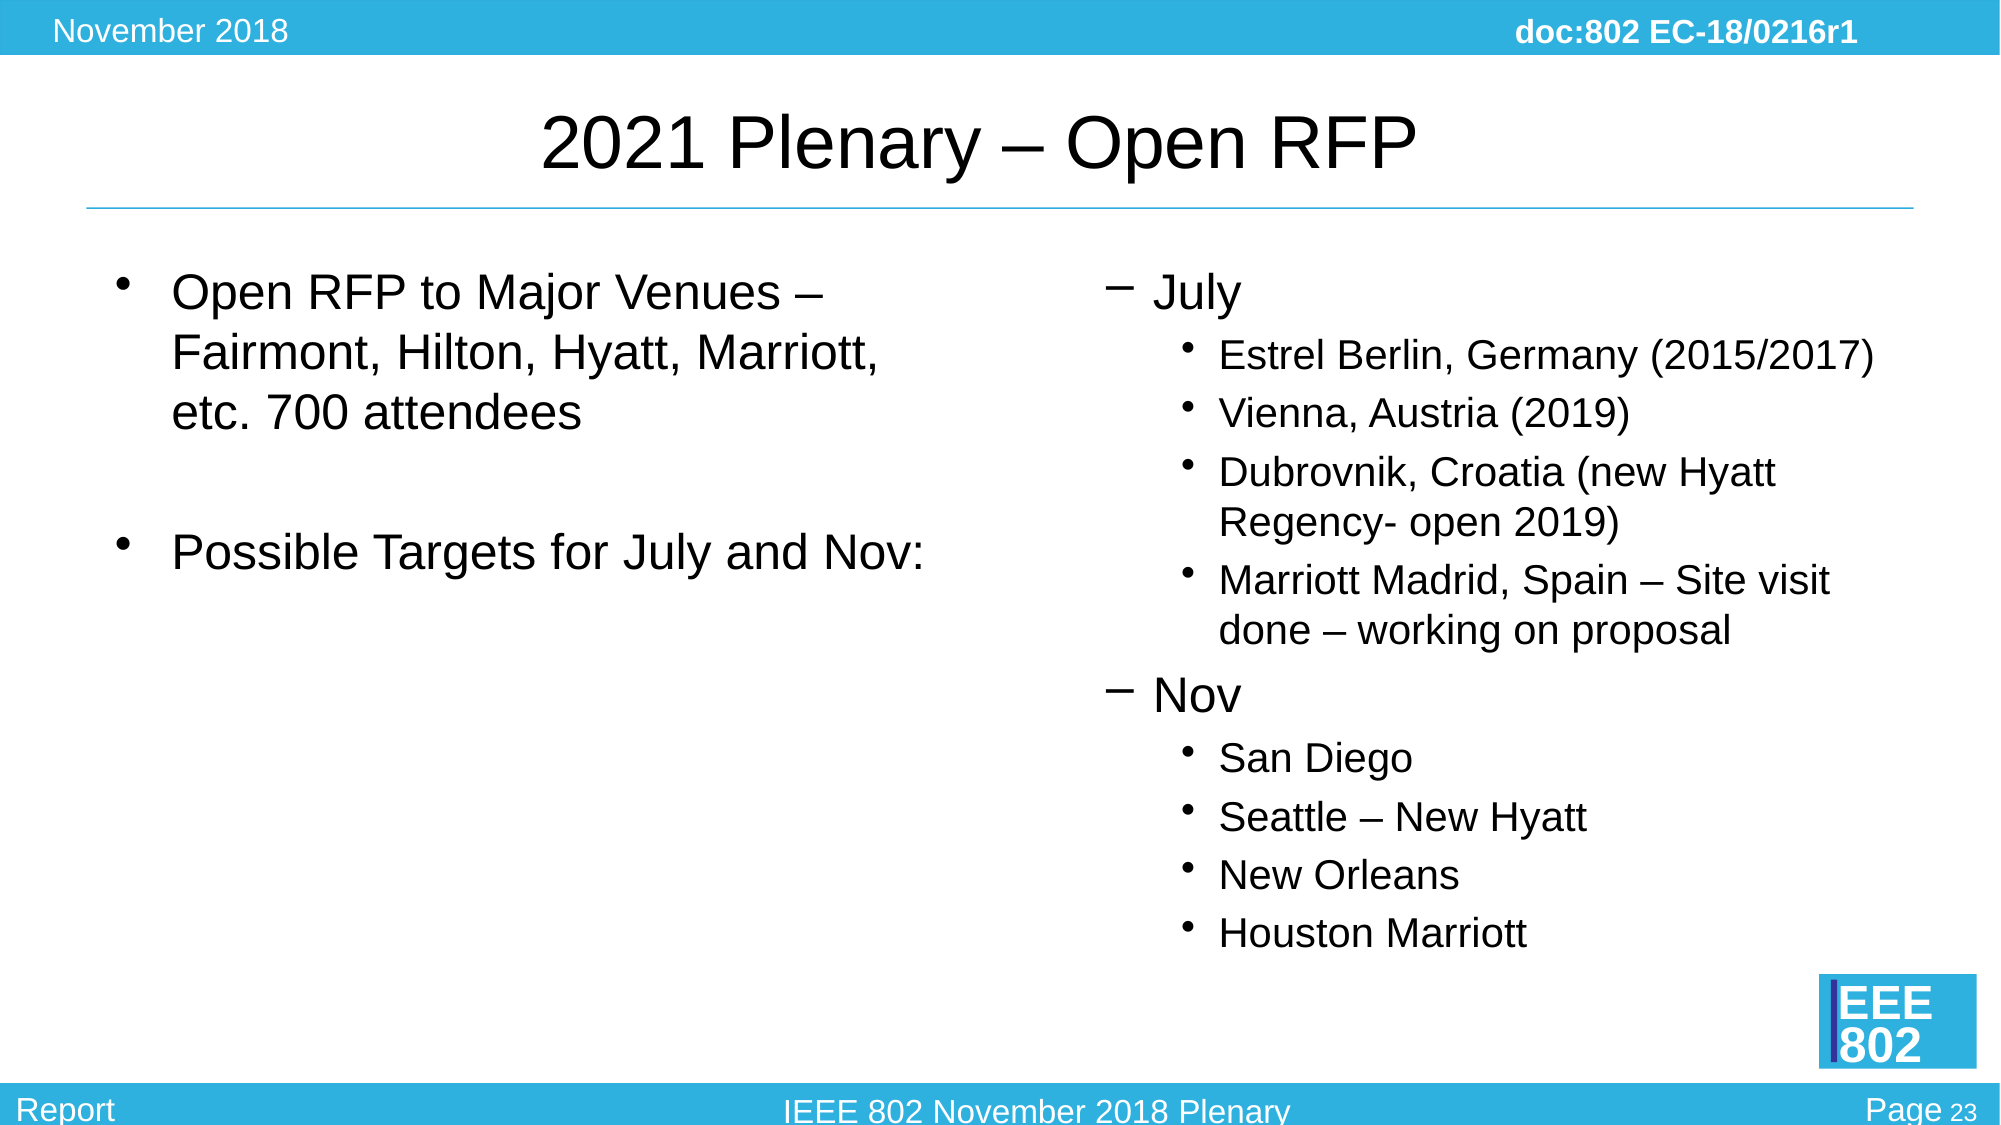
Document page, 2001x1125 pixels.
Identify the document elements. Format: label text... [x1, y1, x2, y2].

list Open RFP to Major Venues – Fairmont, Hilton, Hyatt, Marriott, etc. 700 attendees Possible Targets for July and Nov: [99, 251, 984, 1005]
title 2021 Plenary – Open RFP [99, 45, 1900, 233]
list July Estrel Berlin, Germany (2015/2017) Vienna, Austria (2019) Dubrovnik, Croatia (new Hyatt Regency- open 2019) Marriott Madrid, Spain – Site visit done – working on proposal Nov San Diego Seattle – New Hyatt New Orleans Houston Marriott [1015, 251, 1900, 1050]
